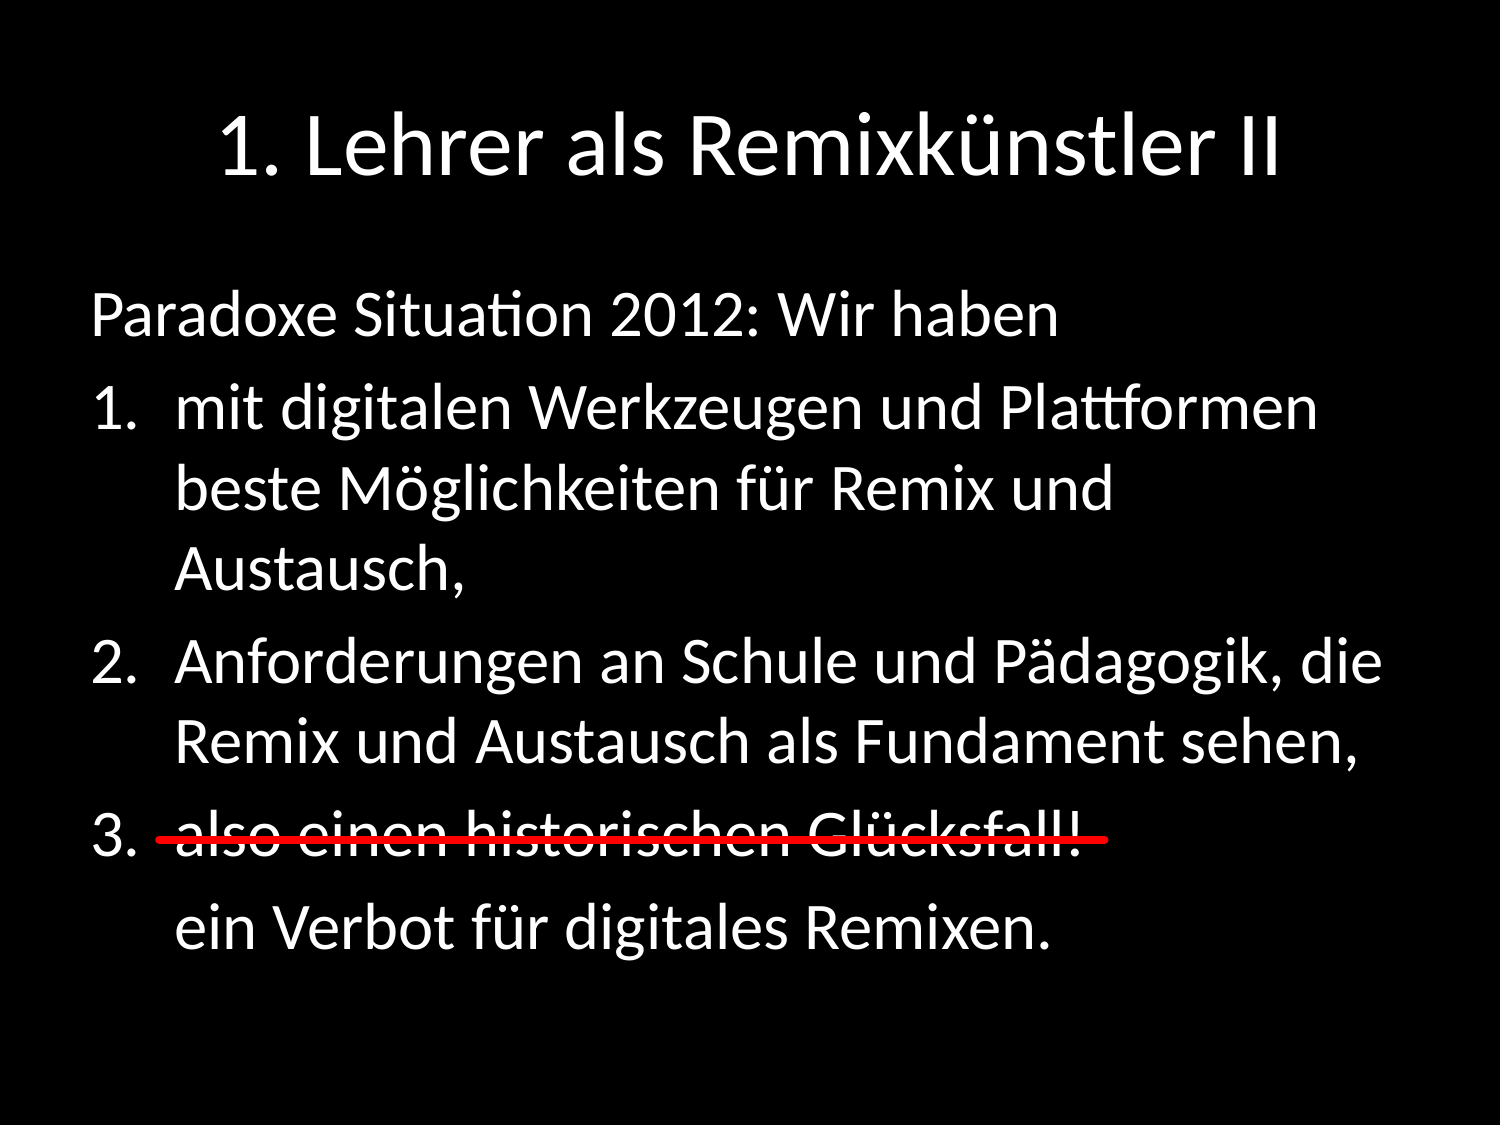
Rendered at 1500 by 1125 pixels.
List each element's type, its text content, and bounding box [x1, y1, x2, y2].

list Paradoxe Situation 2012: Wir haben mit digitalen Werkzeugen und Plattformen beste Möglichkeiten für Remix und Austausch, Anforderungen an Schule und Pädagogik, die Remix und Austausch als Fundament sehen, also einen historischen Glücksfall! ein Verbot für digitales Remixen. [75, 262, 1425, 1070]
title 1. Lehrer als Remixkünstler II [75, 45, 1425, 233]
